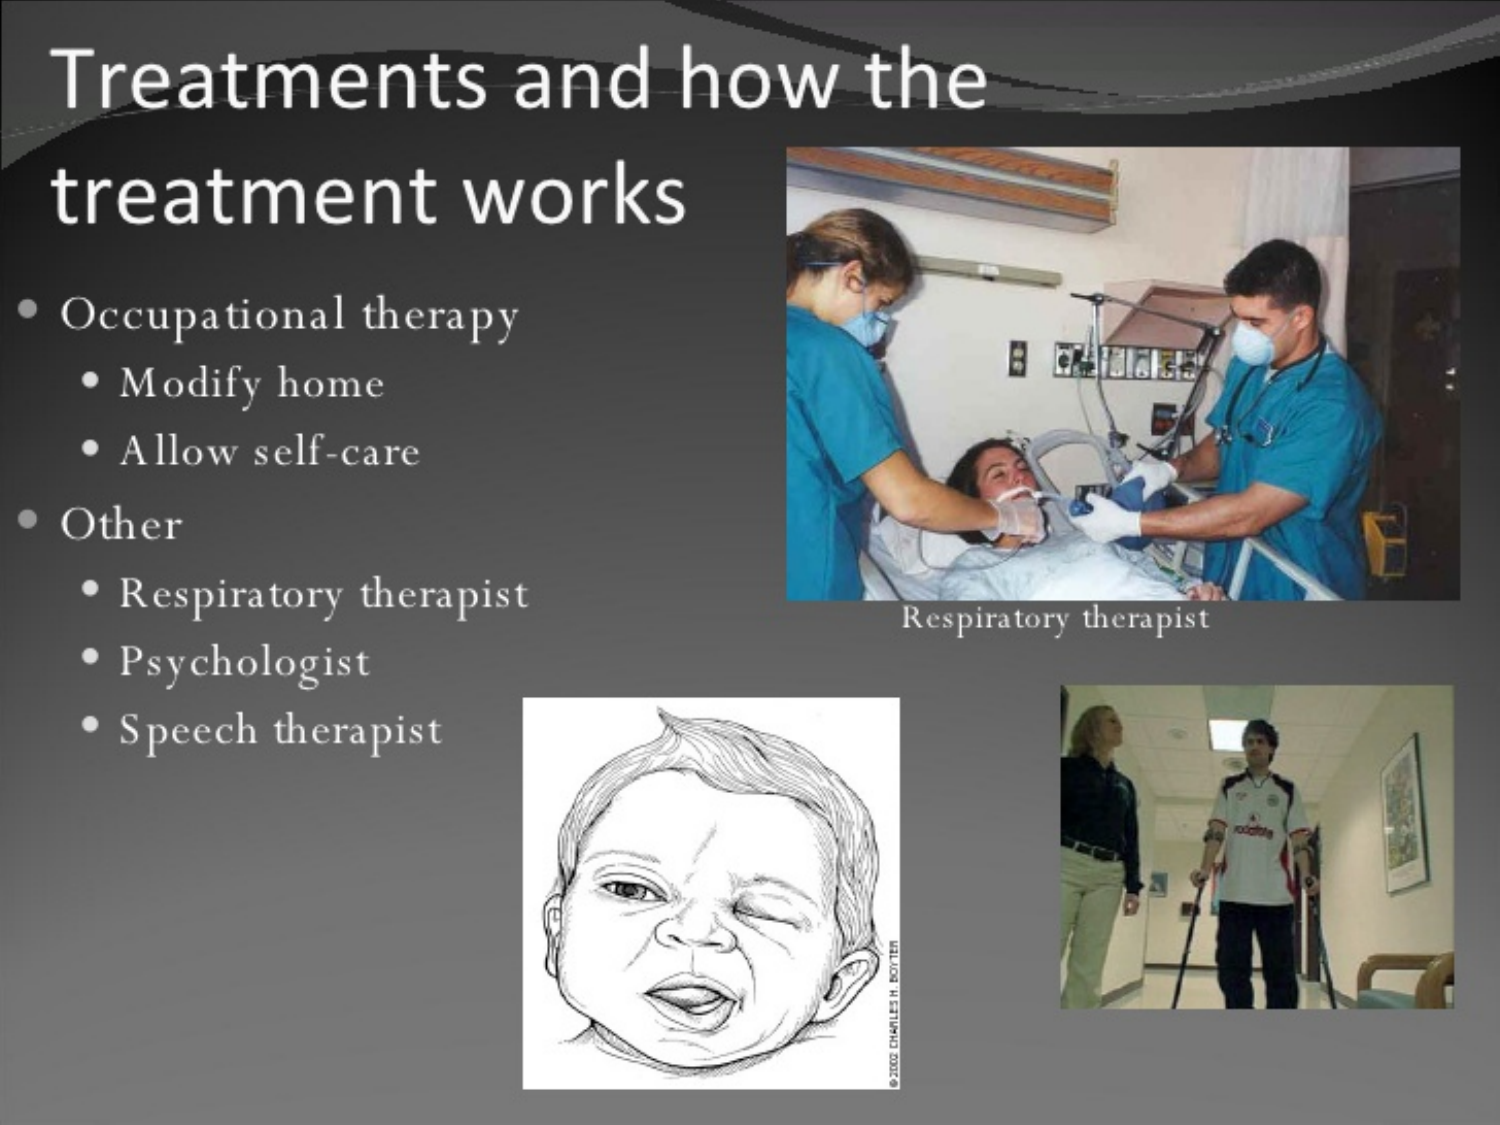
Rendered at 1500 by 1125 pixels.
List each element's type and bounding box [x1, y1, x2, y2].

list [0, 0, 1500, 1125]
